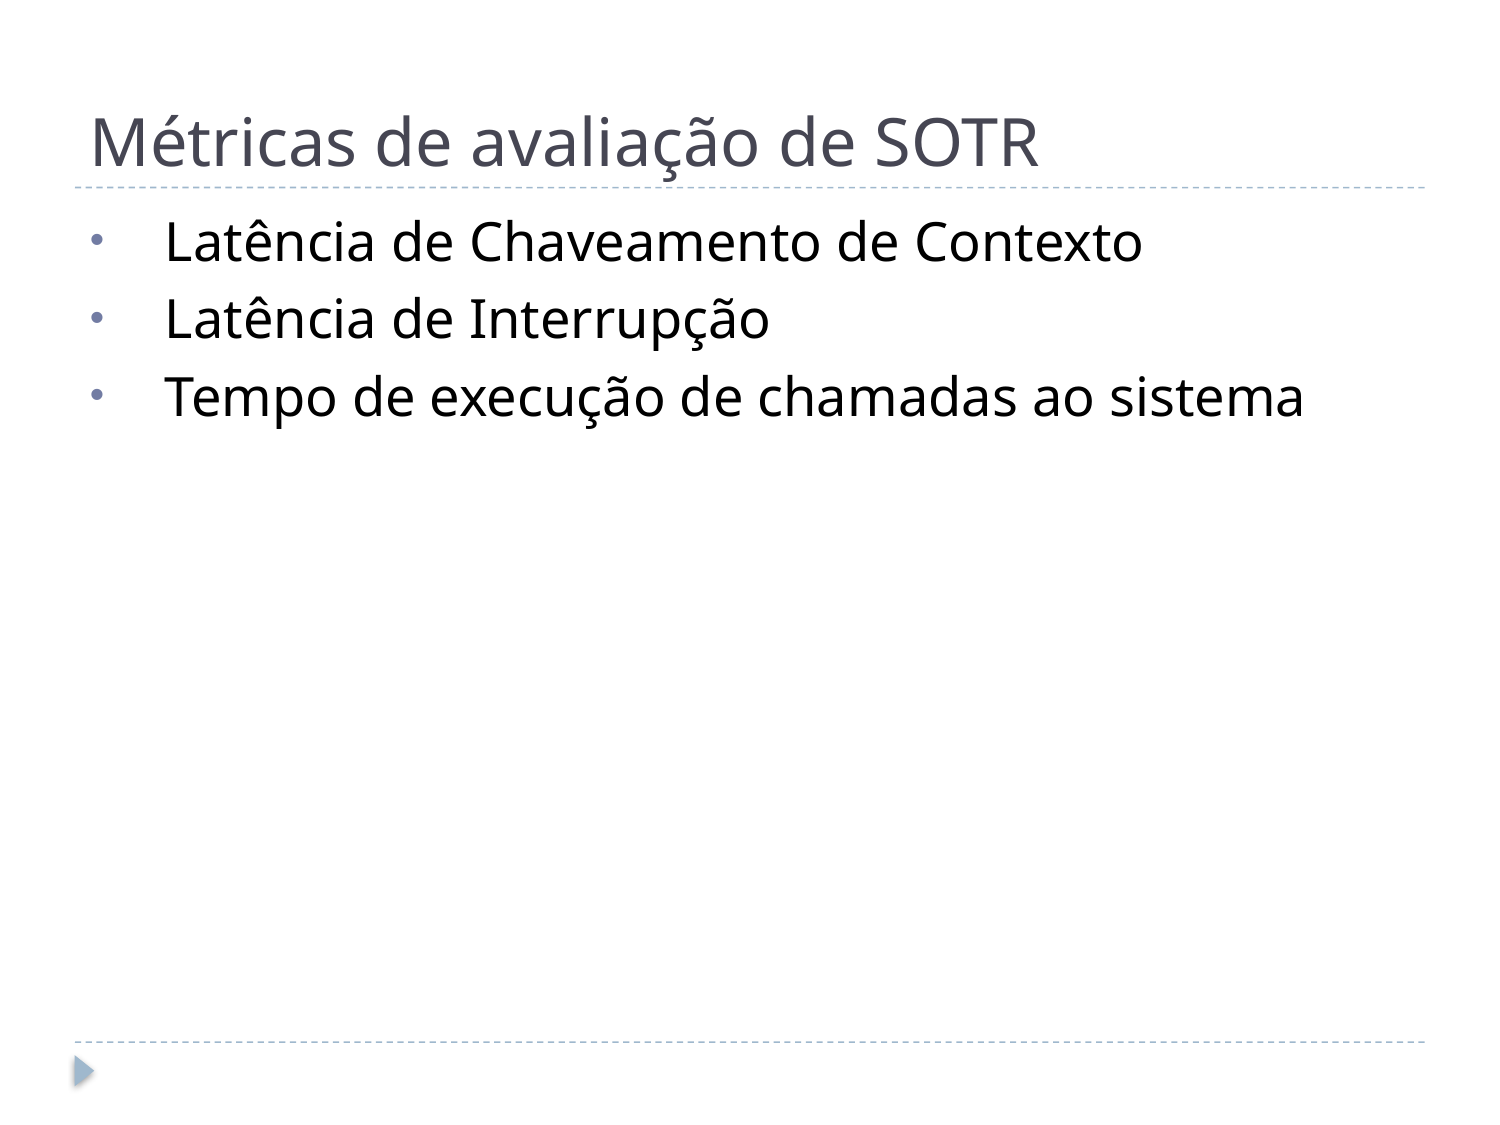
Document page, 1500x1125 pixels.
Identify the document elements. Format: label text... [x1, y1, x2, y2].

title Métricas de avaliação de SOTR [75, 24, 1425, 188]
list Latência de Chaveamento de Contexto Latência de Interrupção Tempo de execução de chamadas ao sistema [75, 200, 1425, 1010]
